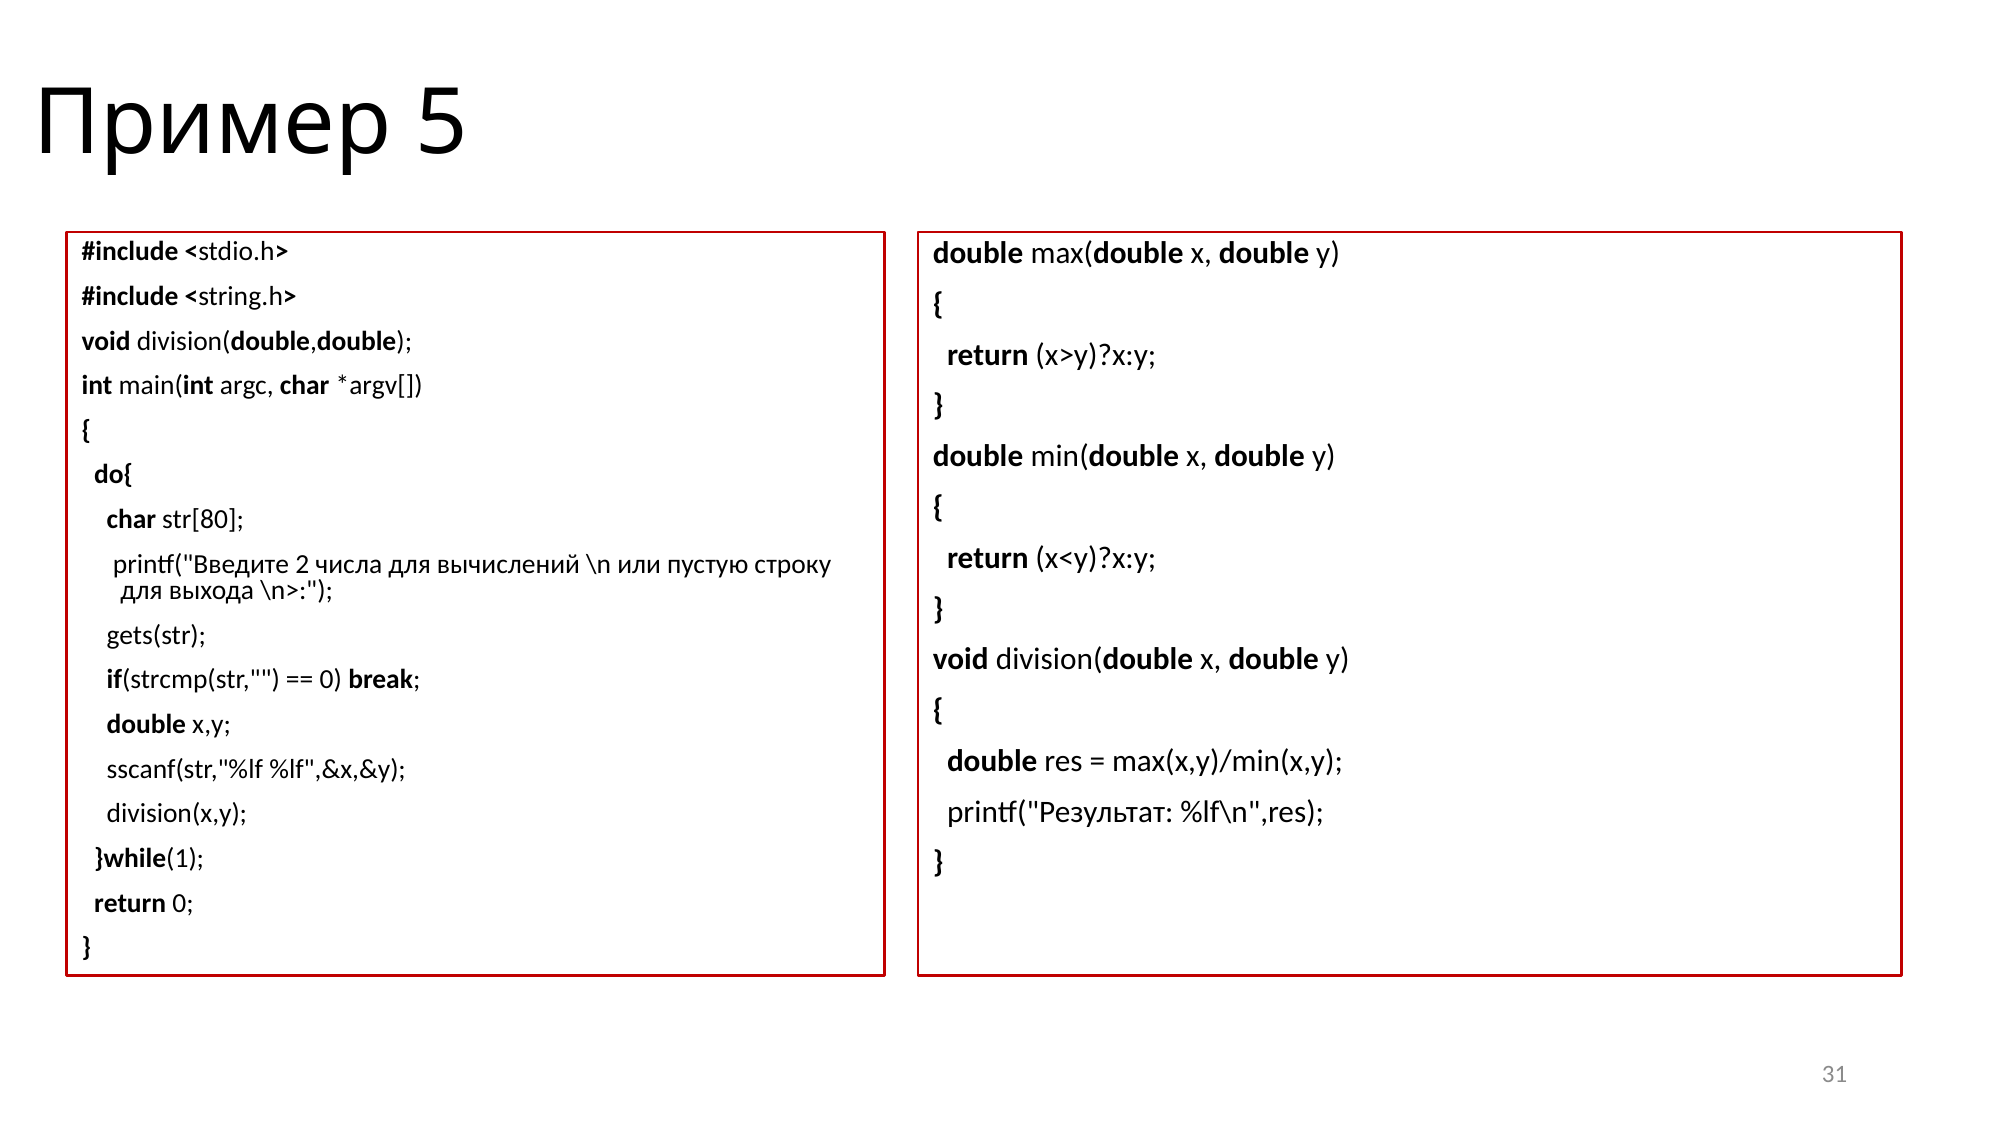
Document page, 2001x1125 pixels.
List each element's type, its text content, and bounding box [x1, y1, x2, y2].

title Пример 5 [18, 14, 1744, 233]
slide_number 31 [1412, 1042, 1863, 1103]
list #include <stdio.h> #include <string.h> void division(double,double); int main(int argc, char *argv[]) { do{ char str[80]; printf("Введите 2 числа для вычислений \n или пустую строку для выхода \n>:"); gets(str); if(strcmp(str,"") == 0) break; double x,y; sscanf(str,"%lf %lf",&x,&y); division(x,y); }while(1); return 0; } [66, 232, 885, 976]
list double max(double x, double y) { return (x>y)?x:y; } double min(double x, double y) { return (x<y)?x:y; } void division(double x, double y) { double res = max(x,y)/min(x,y); printf("Результат: %lf\n",res); } [918, 232, 1902, 976]
